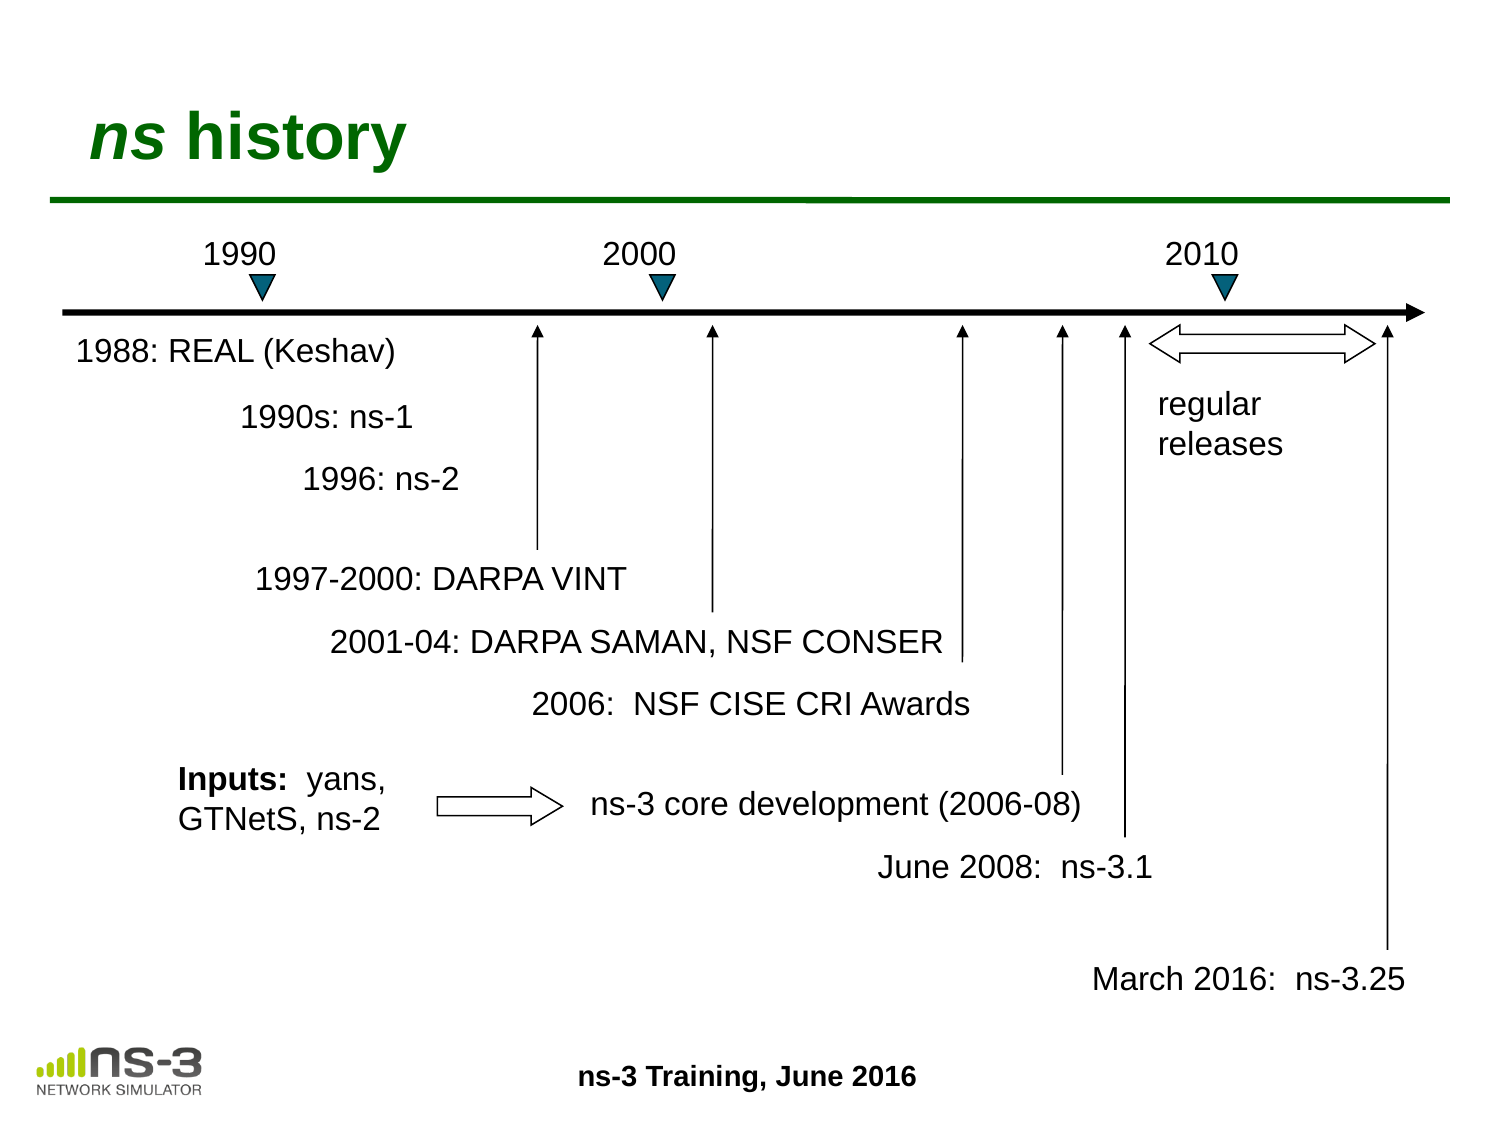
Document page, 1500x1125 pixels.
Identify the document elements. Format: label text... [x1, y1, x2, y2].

text_box [1118, 324, 1132, 838]
text_box 1988: REAL (Keshav) [60, 322, 412, 377]
text_box 2010 [1150, 224, 1254, 280]
text_box ns-3 core development (2006-08) [575, 774, 1098, 830]
text_box [956, 324, 969, 663]
text_box 1997-2000: DARPA VINT [239, 549, 643, 605]
text_box [652, 280, 673, 300]
text_box March 2016: ns-3.25 [1077, 949, 1422, 1005]
text_box June 2008: ns-3.1 [862, 837, 1169, 893]
text_box [437, 787, 563, 826]
text_box [531, 324, 544, 550]
text_box 1996: ns-2 [287, 449, 475, 505]
text_box 1990 [187, 224, 292, 280]
text_box [1381, 324, 1394, 950]
text_box 2001-04: DARPA SAMAN, NSF CONSER [314, 612, 960, 668]
text_box Inputs: yans, GTNetS, ns-2 [163, 749, 402, 885]
text_box [252, 280, 273, 300]
text_box 1990s: ns-1 [225, 387, 429, 443]
footer ns-3 Training, June 2016 [512, 1049, 983, 1125]
text_box 2000 [587, 224, 692, 280]
picture [24, 1017, 213, 1125]
text_box [706, 324, 719, 613]
text_box [1056, 324, 1069, 774]
text_box 2006: NSF CISE CRI Awards [516, 674, 986, 730]
text_box [62, 306, 1426, 319]
title ns history [74, 62, 1421, 204]
text_box [1149, 324, 1375, 363]
text_box regular releases [1143, 374, 1299, 470]
text_box [1214, 280, 1235, 300]
